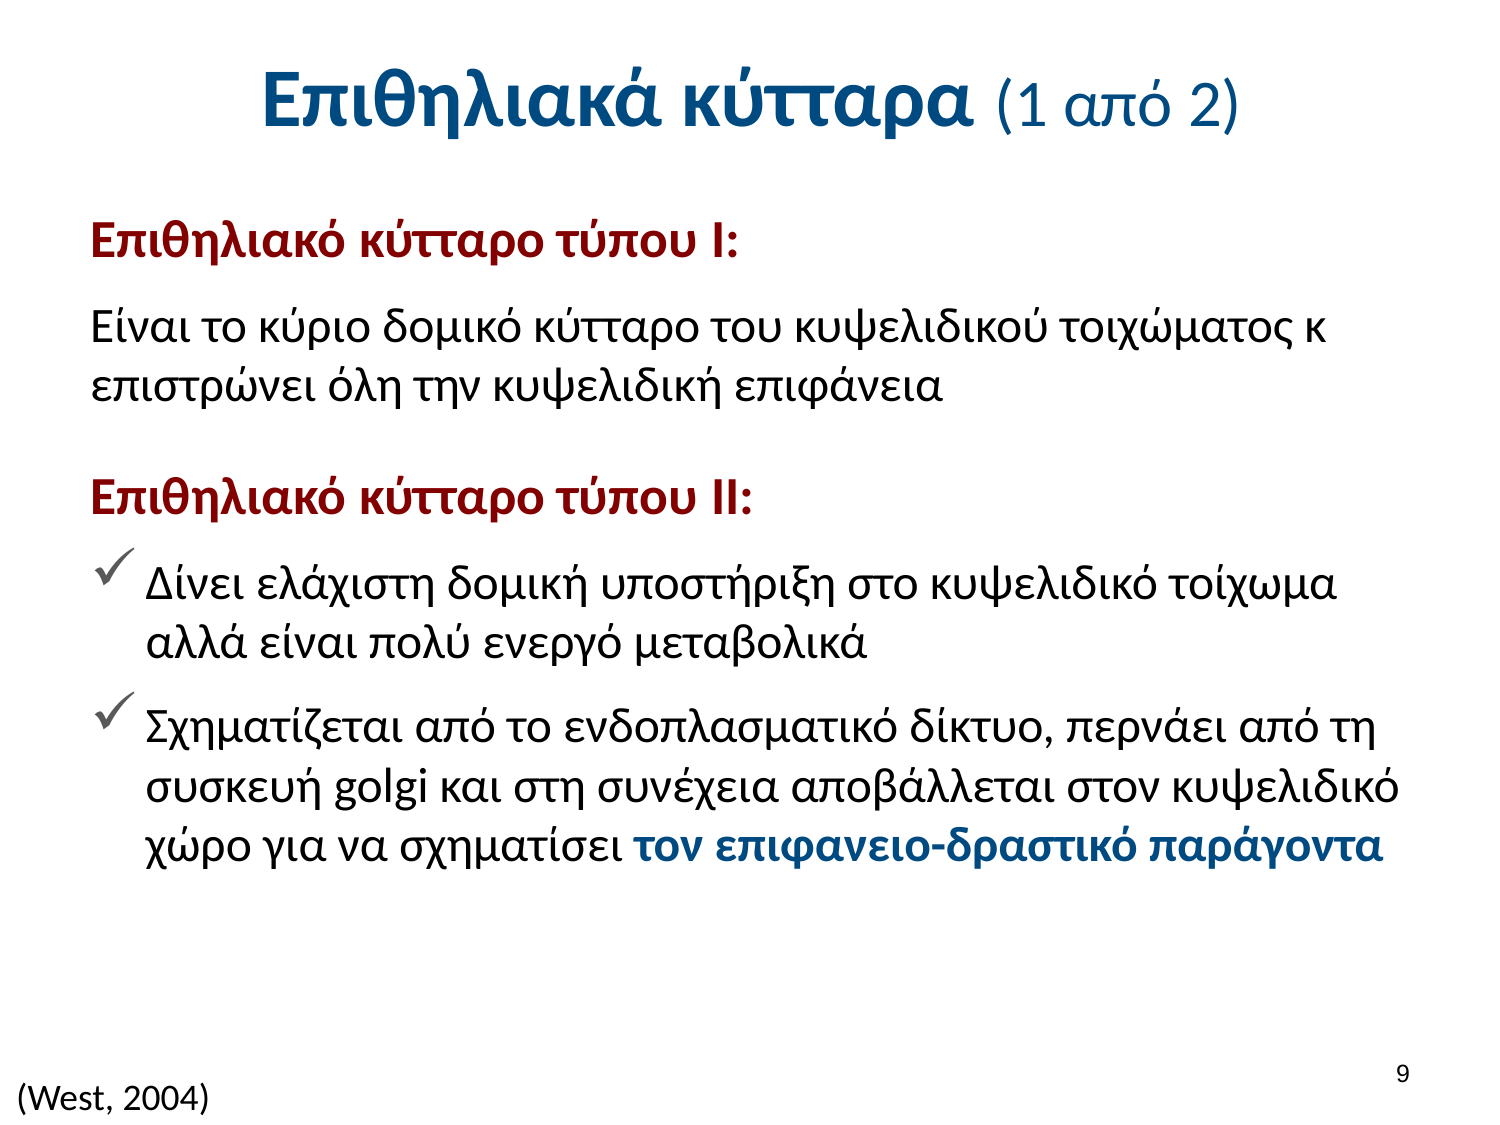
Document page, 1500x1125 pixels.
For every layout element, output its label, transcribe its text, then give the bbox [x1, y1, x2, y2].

text_box (West, 2004) [1, 1066, 225, 1125]
list Επιθηλιακό κύτταρο τύπου I: Είναι το κύριο δομικό κύτταρο του κυψελιδικού τοιχώματος κ επιστρώνει όλη την κυψελιδική επιφάνεια Επιθηλιακό κύτταρο τύπου IΙ: Δίνει ελάχιστη δομική υποστήριξη στο κυψελιδικό τοίχωμα αλλά είναι πολύ ενεργό μεταβολικά Σχηματίζεται από το ενδοπλασματικό δίκτυο, περνάει από τη συσκευή golgi και στη συνέχεια αποβάλλεται στον κυψελιδικό χώρο για να σχηματίσει τον επιφανειο-δραστικό παράγοντα [75, 196, 1425, 1024]
slide_number 8 [1074, 1042, 1425, 1103]
title Επιθηλιακά κύτταρα (1 από 2) [76, 19, 1427, 169]
